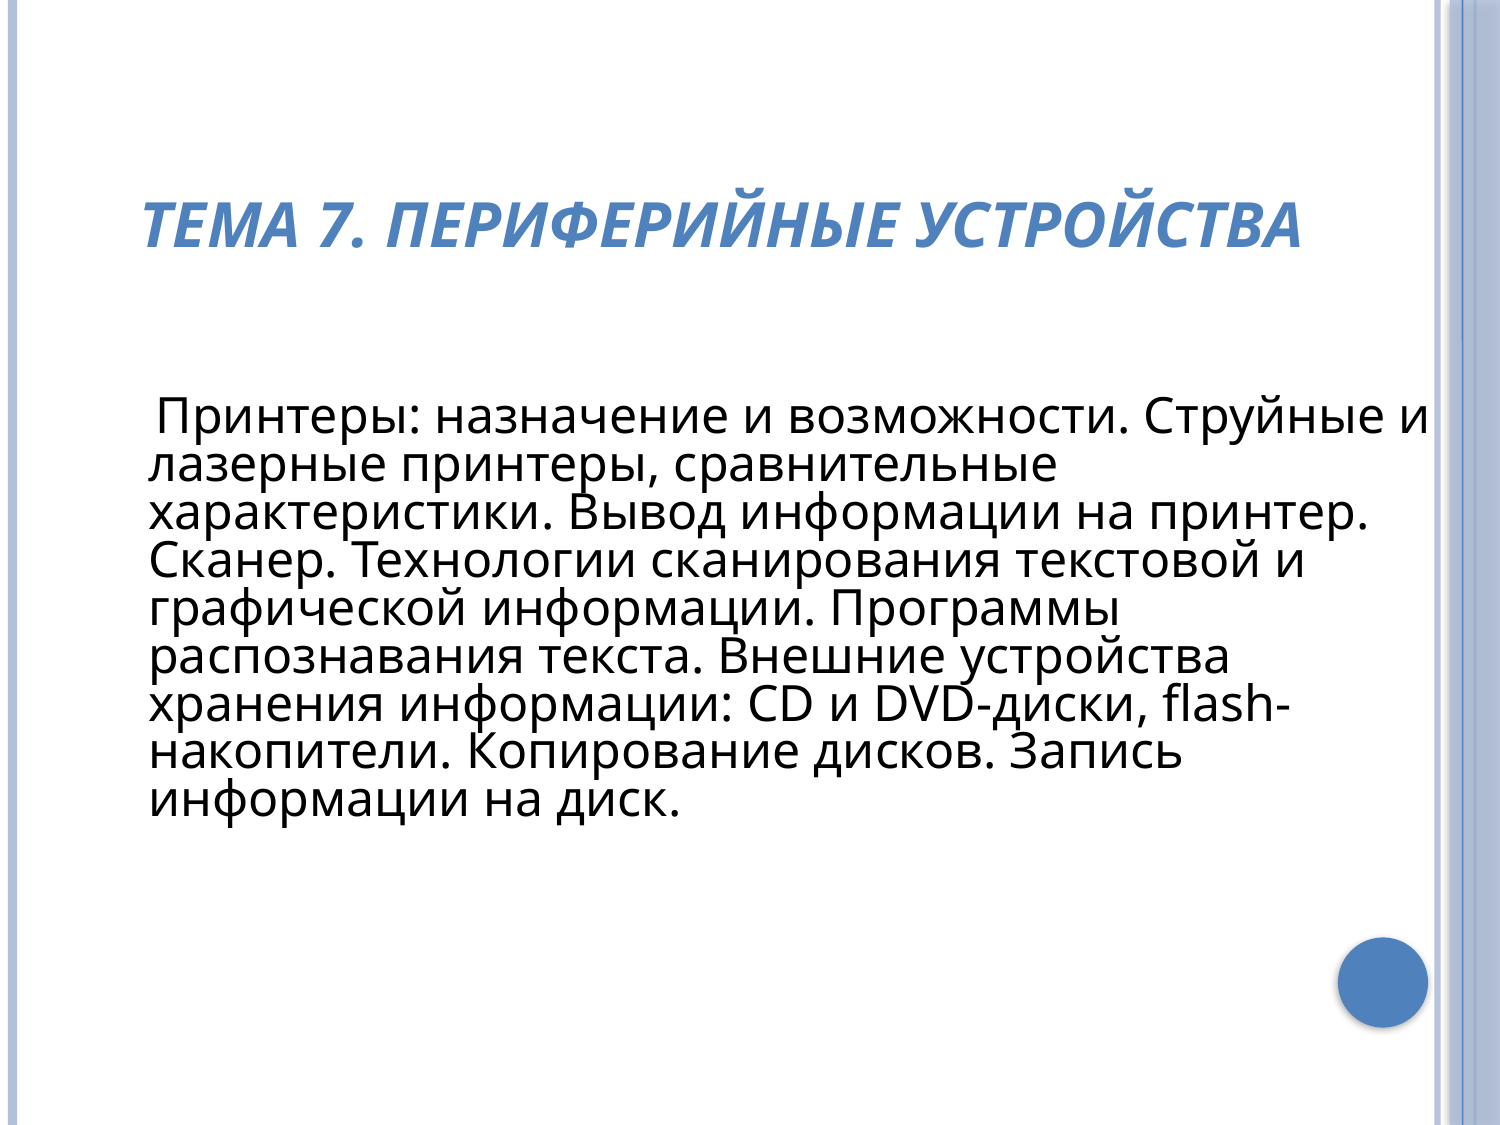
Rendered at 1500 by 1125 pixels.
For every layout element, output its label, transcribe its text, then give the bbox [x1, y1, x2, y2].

title Тема 7. Периферийные устройства [125, 125, 1425, 268]
list Принтеры: назначение и возможности. Струйные и лазерные принтеры, сравнительные характеристики. Вывод информации на принтер. Сканер. Технологии сканирования текстовой и графической информации. Программы распознавания текста. Внешние устройства хранения информации: CD и DVD-диски, flash-накопители. Копирование дисков. Запись информации на диск. [88, 387, 1459, 999]
